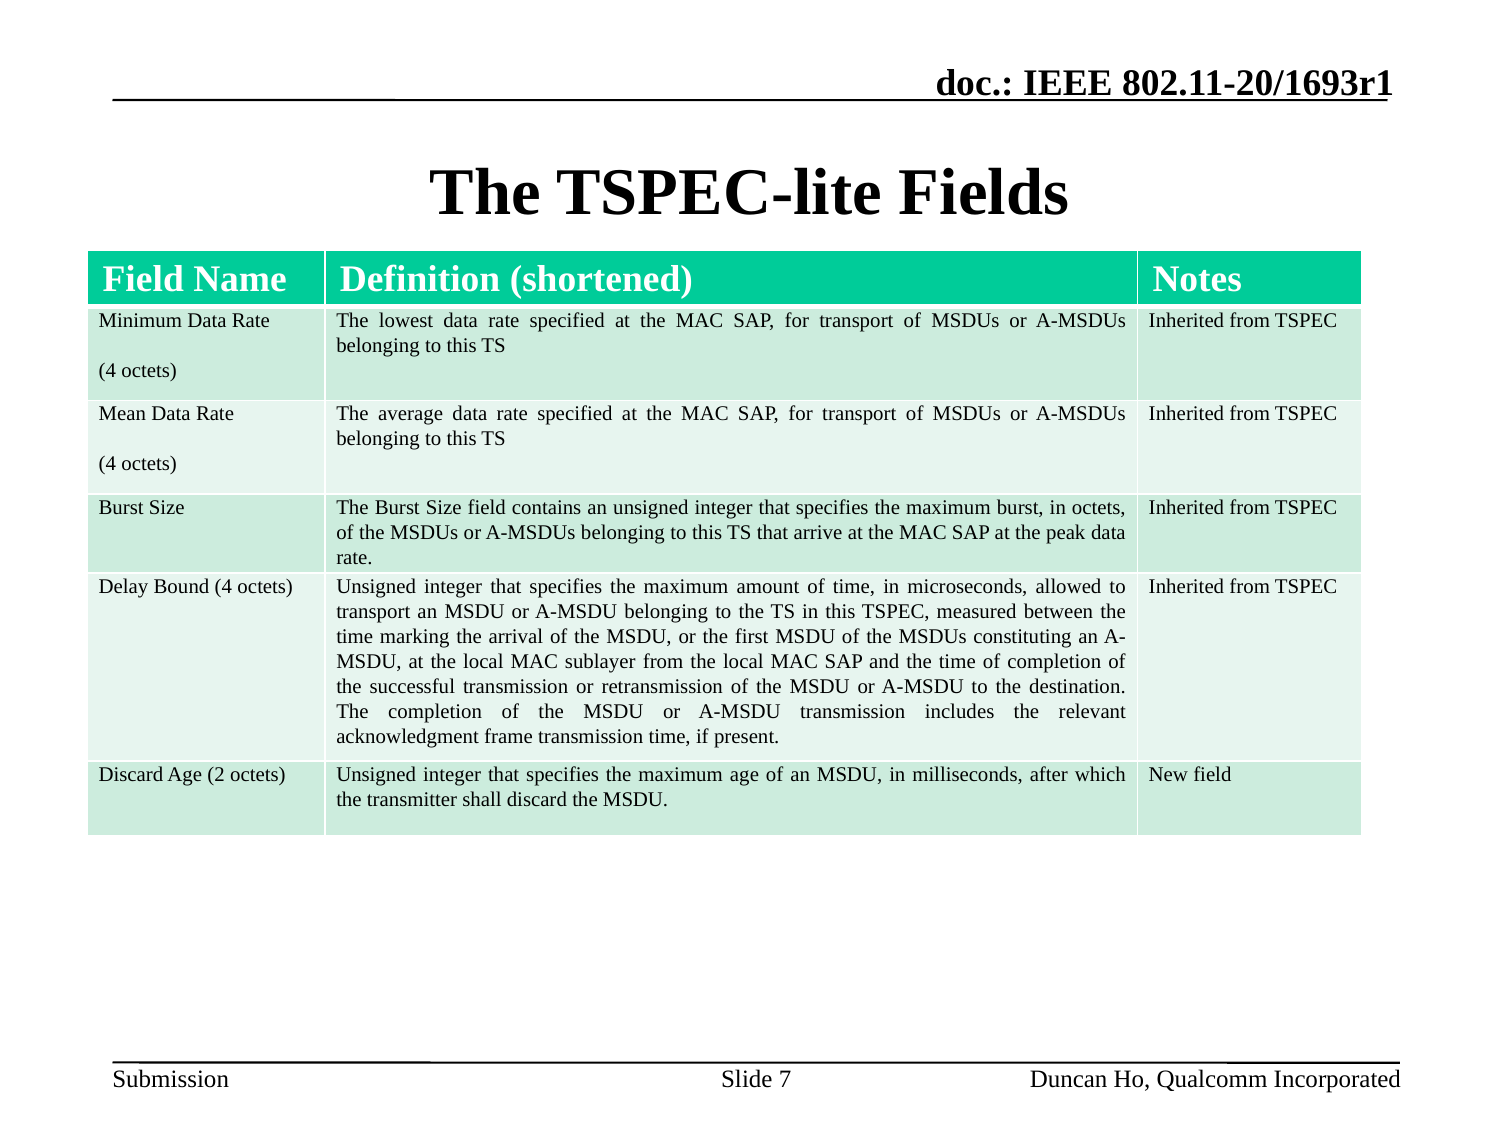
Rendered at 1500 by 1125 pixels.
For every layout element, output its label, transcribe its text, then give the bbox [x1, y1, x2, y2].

table_cell Inherited from TSPEC [1138, 309, 1361, 400]
table_cell The Burst Size field contains an unsigned integer that specifies the maximum burst, in octets, of the MSDUs or A-MSDUs belonging to this TS that arrive at the MAC SAP at the peak data rate. [326, 495, 1137, 572]
table_cell Mean Data Rate (4 octets) [88, 401, 324, 493]
title The TSPEC-lite Fields [112, 112, 1388, 263]
table_cell Inherited from TSPEC [1138, 495, 1361, 572]
table_cell The average data rate specified at the MAC SAP, for transport of MSDUs or A-MSDUs belonging to this TS [326, 401, 1137, 493]
table_cell Minimum Data Rate (4 octets) [88, 309, 324, 400]
table_cell Delay Bound (4 octets) [88, 574, 324, 760]
table_header Field Name [88, 251, 324, 304]
table_cell Unsigned integer that specifies the maximum age of an MSDU, in milliseconds, after which the transmitter shall discard the MSDU. [326, 762, 1137, 835]
table_cell Inherited from TSPEC [1138, 574, 1361, 760]
table_cell Inherited from TSPEC [1138, 401, 1361, 493]
table_cell Discard Age (2 octets) [88, 762, 324, 835]
table_header Definition (shortened) [326, 251, 1137, 304]
footer Duncan Ho, Qualcomm Incorporated [902, 1061, 1402, 1093]
slide_number Slide 7 [712, 1061, 800, 1123]
table_cell Unsigned integer that specifies the maximum amount of time, in microseconds, allowed to transport an MSDU or A-MSDU belonging to the TS in this TSPEC, measured between the time marking the arrival of the MSDU, or the first MSDU of the MSDUs constituting an A-MSDU, at the local MAC sublayer from the local MAC SAP and the time of completion of the successful transmission or retransmission of the MSDU or A-MSDU to the destination. The completion of the MSDU or A-MSDU transmission includes the relevant acknowledgment frame transmission time, if present. [326, 574, 1137, 760]
table_cell Burst Size [88, 495, 324, 572]
table_cell New field [1138, 762, 1361, 835]
table_header Notes [1138, 251, 1361, 304]
table_cell The lowest data rate specified at the MAC SAP, for transport of MSDUs or A-MSDUs belonging to this TS [326, 309, 1137, 400]
